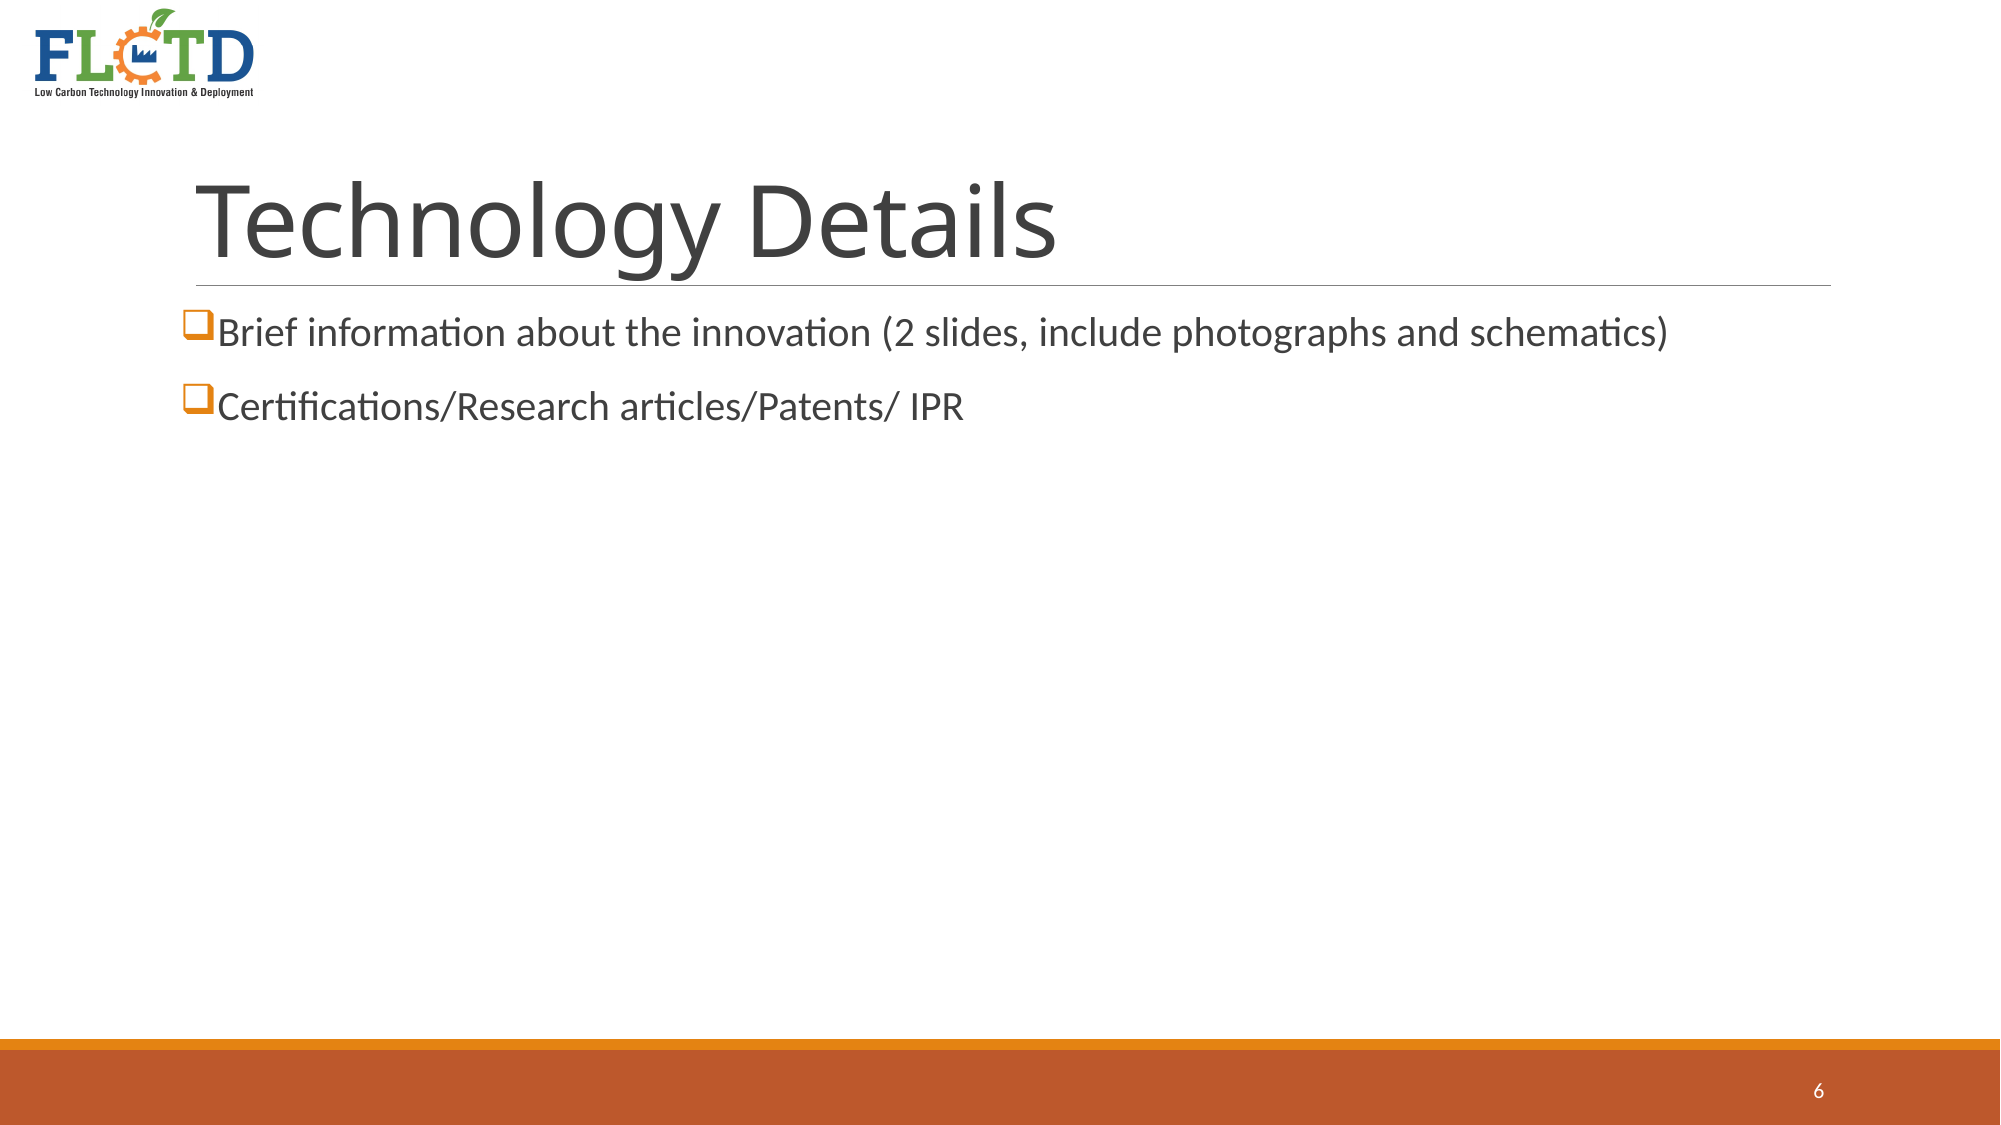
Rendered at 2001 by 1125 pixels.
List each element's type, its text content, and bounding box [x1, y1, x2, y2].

list Brief information about the innovation (2 slides, include photographs and schematics) Certifications/Research articles/Patents/ IPR [180, 302, 1830, 963]
title Technology Details [180, 47, 1830, 285]
slide_number 6 [1624, 1059, 1840, 1120]
picture [22, 5, 264, 106]
